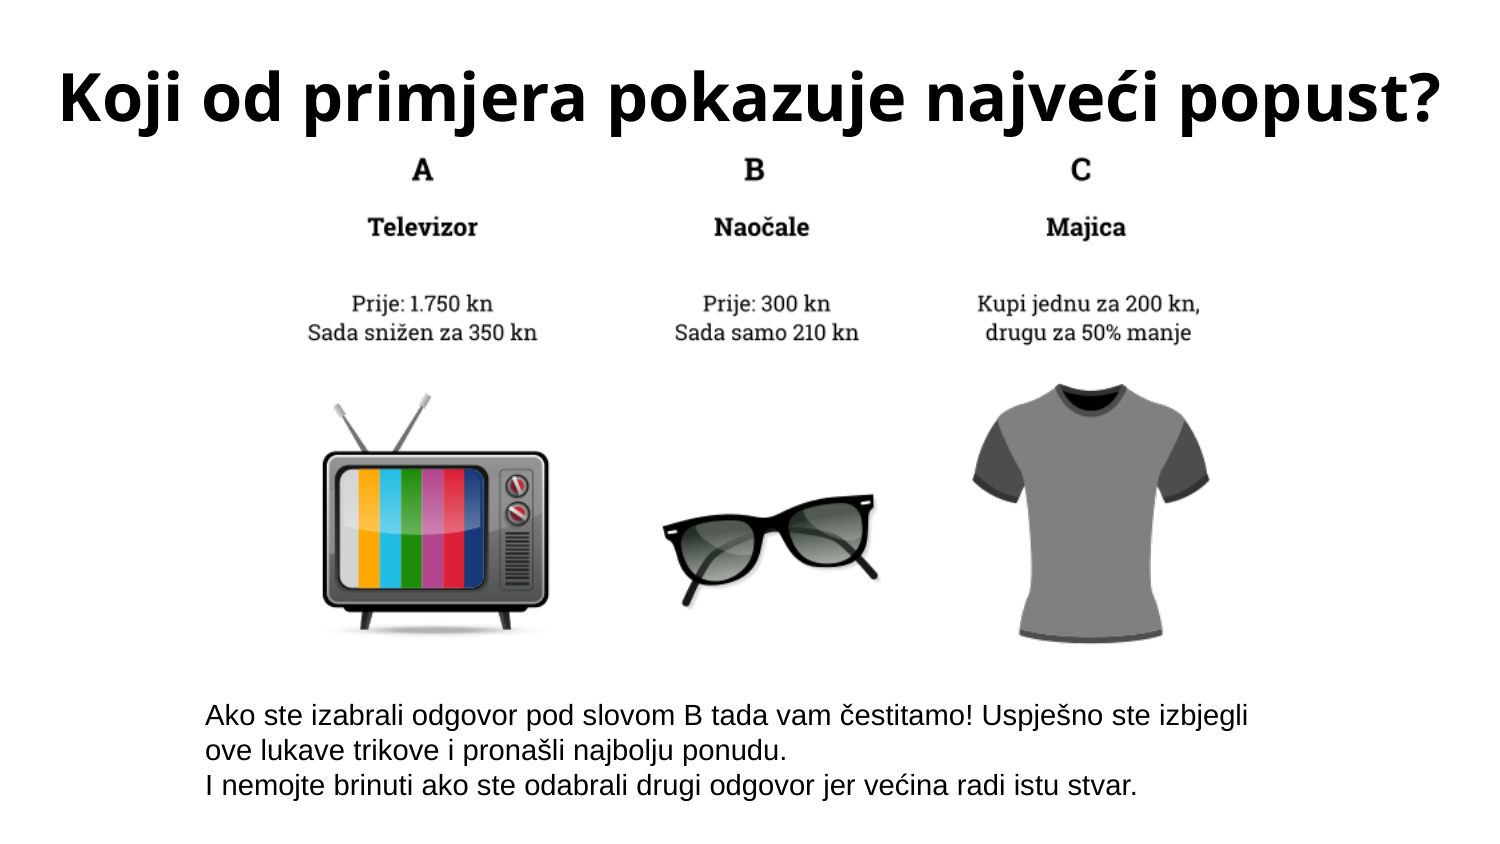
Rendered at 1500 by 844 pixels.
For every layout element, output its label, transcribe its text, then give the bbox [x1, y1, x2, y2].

picture [187, 124, 1308, 658]
text_box Ako ste izabrali odgovor pod slovom B tada vam čestitamo! Uspješno ste izbjegli ove lukave trikove i pronašli najbolju ponudu. I nemojte brinuti ako ste odabrali drugi odgovor jer većina radi istu stvar. [190, 688, 1310, 809]
text_box Koji od primjera pokazuje najveći popust? [0, 47, 1500, 143]
